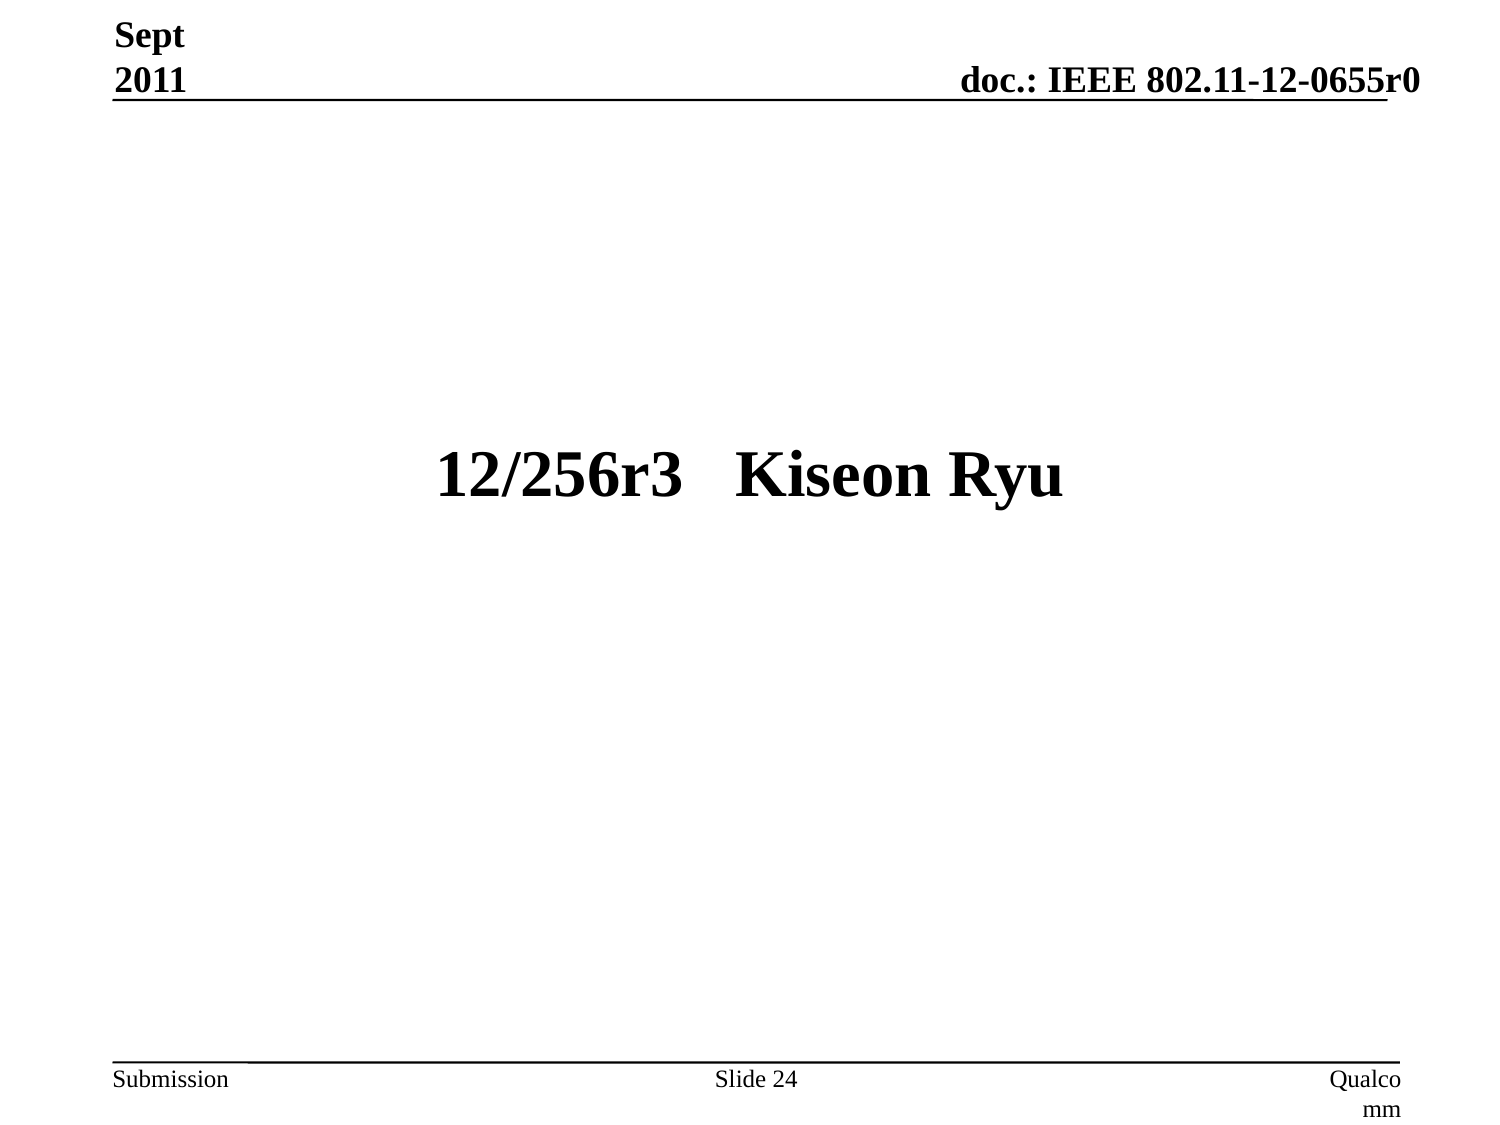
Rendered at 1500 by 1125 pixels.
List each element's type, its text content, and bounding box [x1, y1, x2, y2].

slide_number Slide 24 [712, 1061, 800, 1093]
footer Qualcomm [1324, 1061, 1402, 1093]
title 12/256r3 Kiseon Ryu [112, 349, 1388, 591]
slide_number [114, 54, 259, 101]
